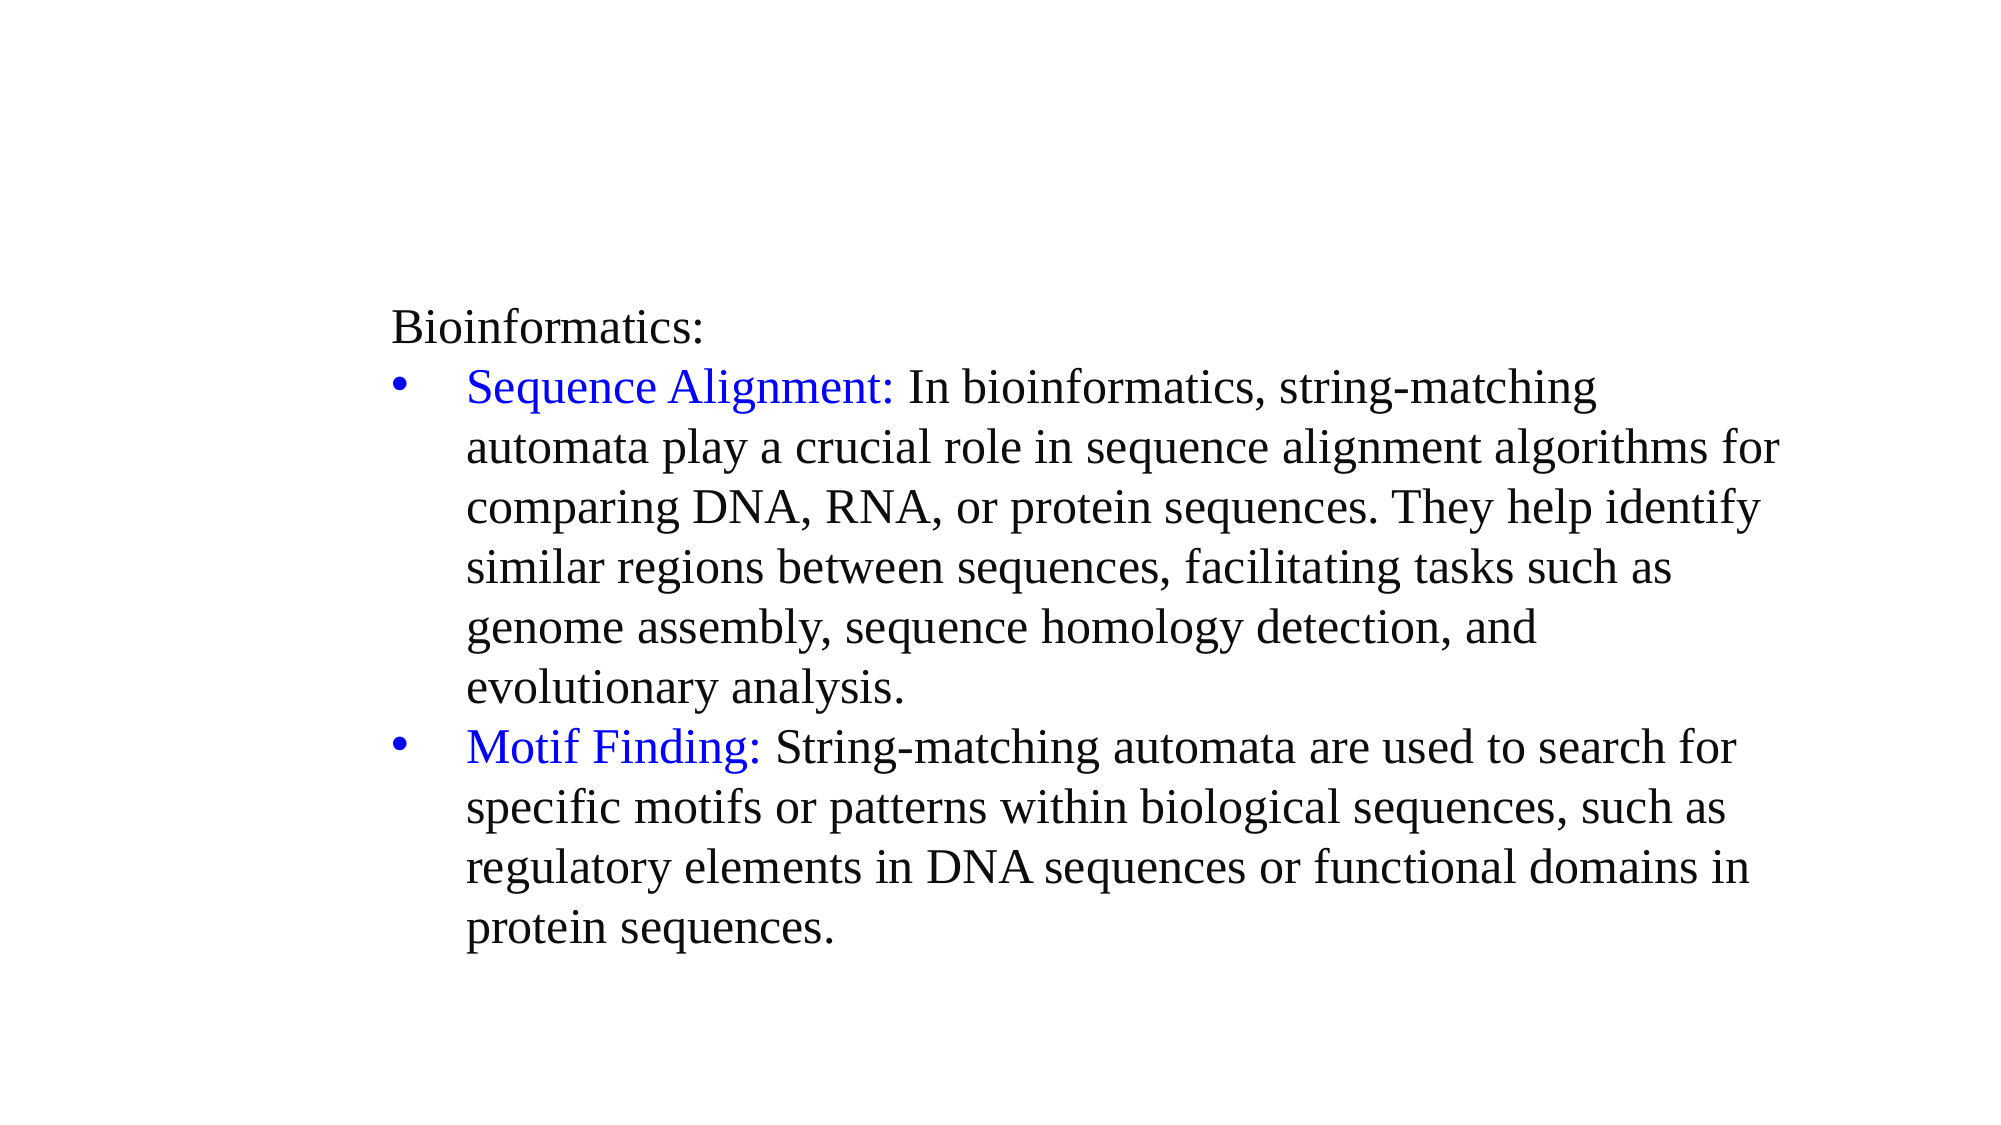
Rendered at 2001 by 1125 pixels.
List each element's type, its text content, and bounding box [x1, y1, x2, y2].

text_box Bioinformatics: Sequence Alignment: In bioinformatics, string-matching automata play a crucial role in sequence alignment algorithms for comparing DNA, RNA, or protein sequences. They help identify similar regions between sequences, facilitating tasks such as genome assembly, sequence homology detection, and evolutionary analysis. Motif Finding: String-matching automata are used to search for specific motifs or patterns within biological sequences, such as regulatory elements in DNA sequences or functional domains in protein sequences. [376, 285, 1803, 961]
